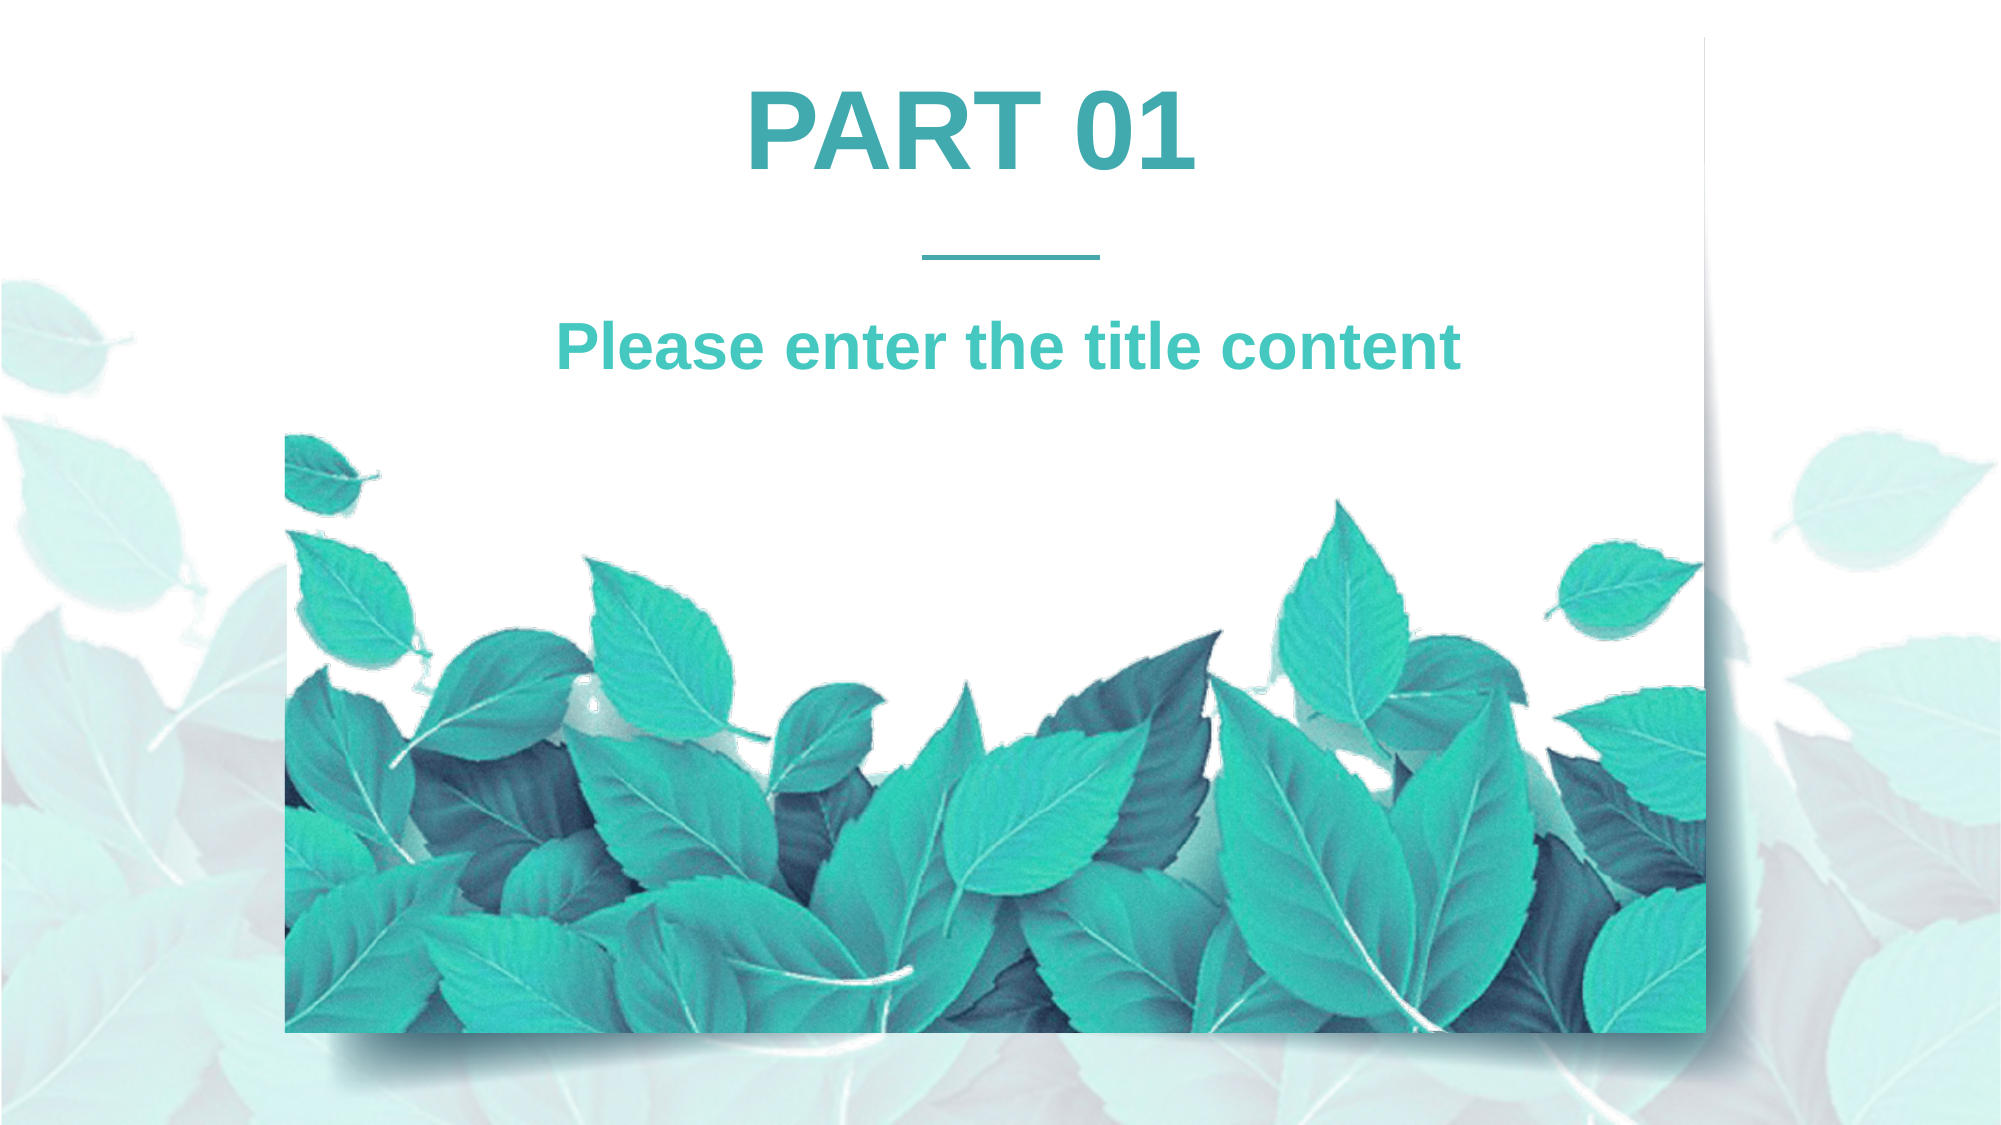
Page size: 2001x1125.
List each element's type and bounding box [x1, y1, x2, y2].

picture [284, 37, 1766, 1104]
